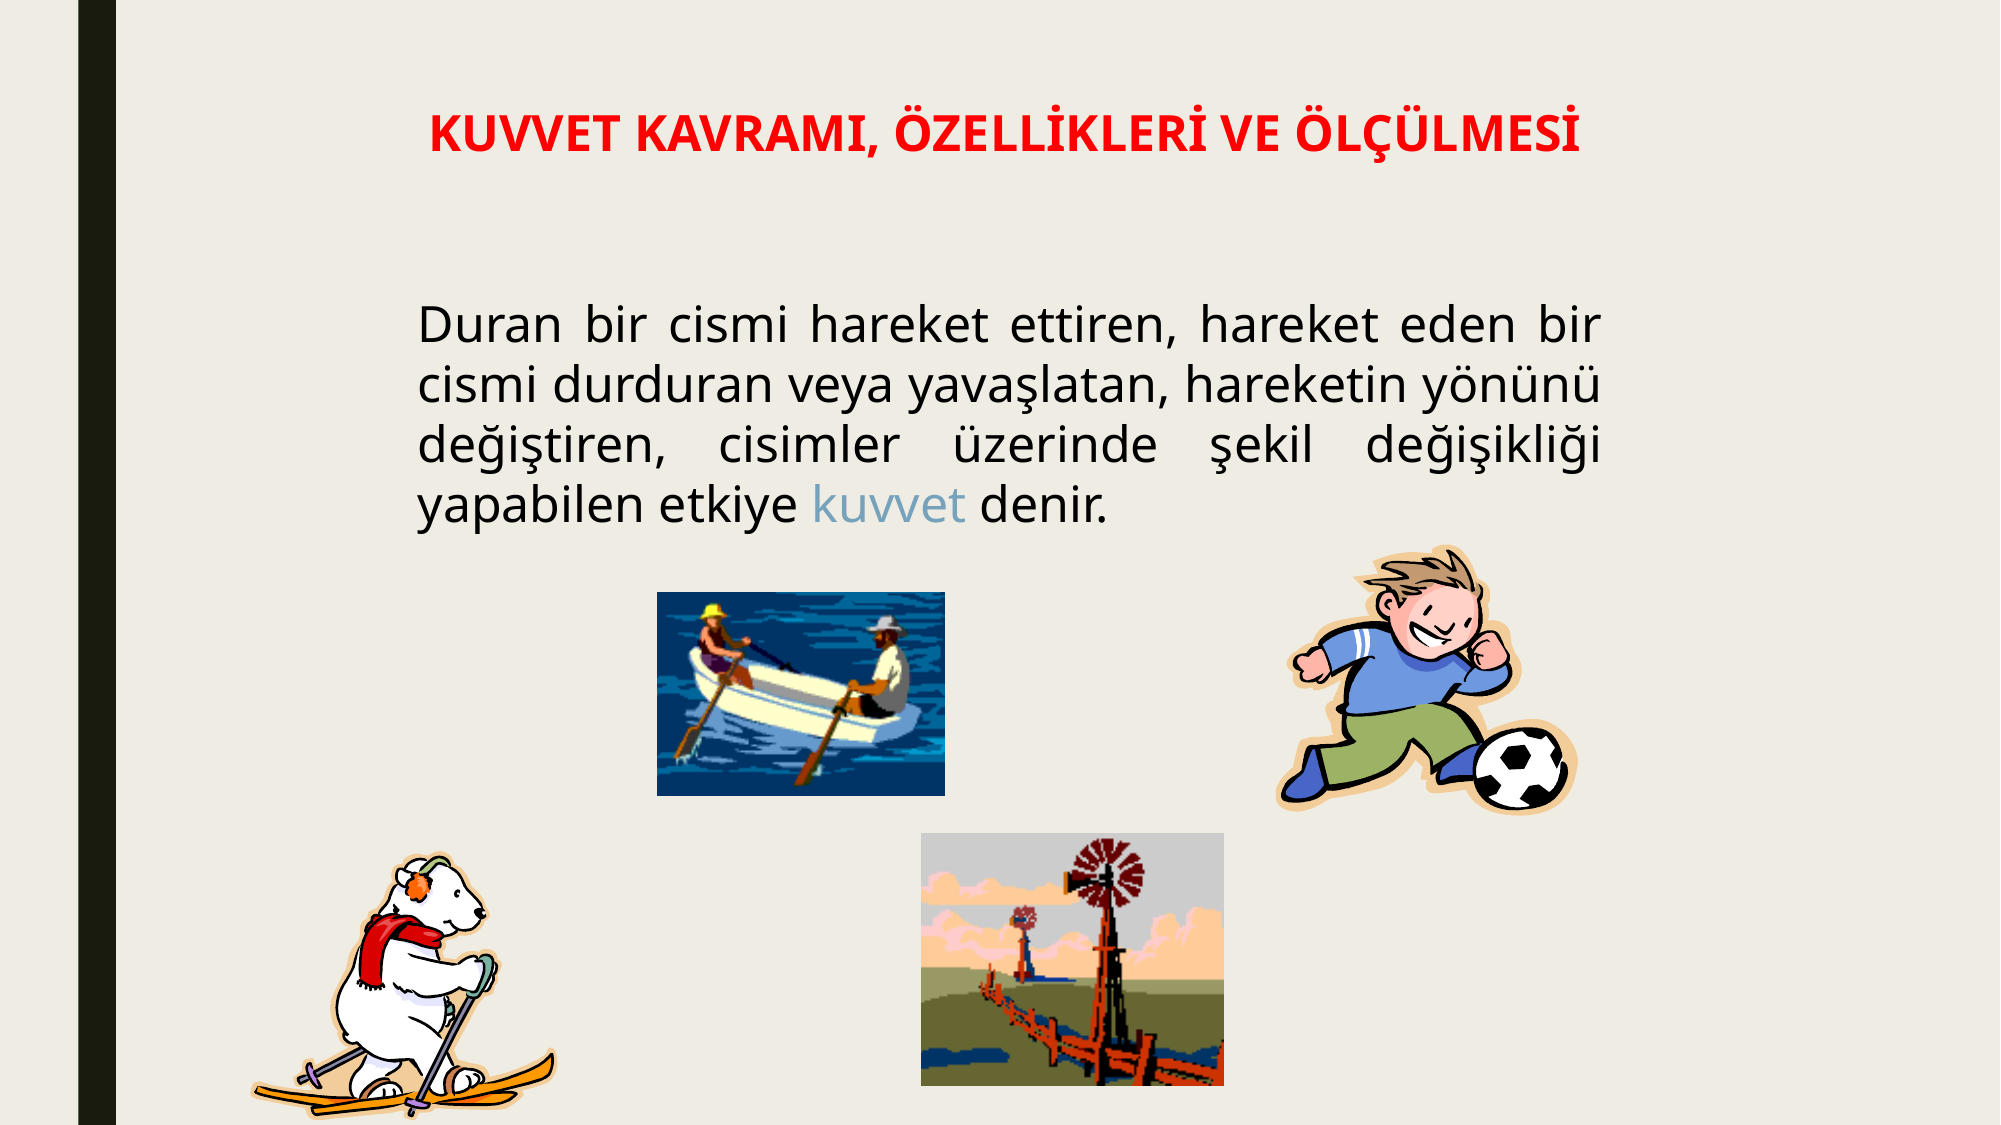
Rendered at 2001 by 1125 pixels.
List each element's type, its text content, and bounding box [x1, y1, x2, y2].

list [1275, 539, 1583, 821]
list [921, 833, 1224, 1086]
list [657, 592, 945, 796]
text_box KUVVET KAVRAMI, ÖZELLİKLERİ VE ÖLÇÜLMESİ [354, 94, 1656, 170]
text_box Duran bir cismi hareket ettiren, hareket eden bir cismi durduran veya yavaşlatan, hareketin yönünü değiştiren, cisimler üzerinde şekil değişikliği yapabilen etkiye kuvvet denir. [402, 285, 1618, 541]
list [249, 848, 563, 1125]
